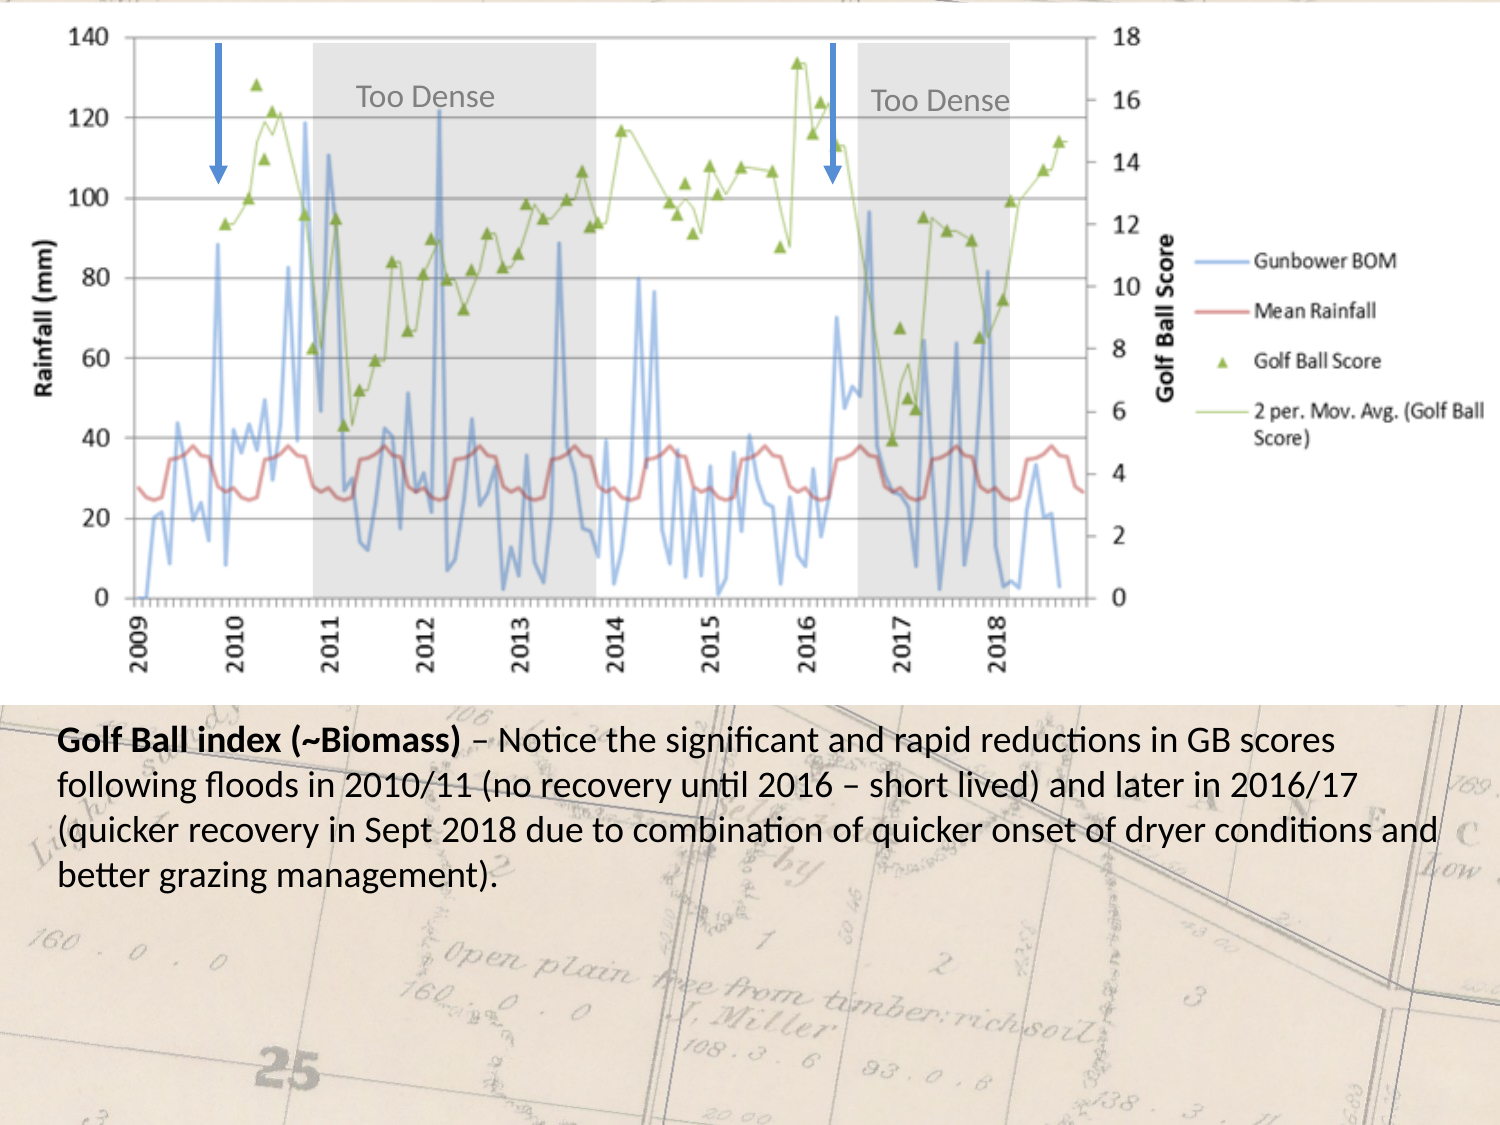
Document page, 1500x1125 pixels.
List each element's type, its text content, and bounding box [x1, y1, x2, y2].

text_box Golf Ball index (~Biomass) – Notice the significant and rapid reductions in GB scores following floods in 2010/11 (no recovery until 2016 – short lived) and later in 2016/17 (quicker recovery in Sept 2018 due to combination of quicker onset of dryer conditions and better grazing management). [42, 712, 1458, 903]
picture [0, 0, 1500, 705]
